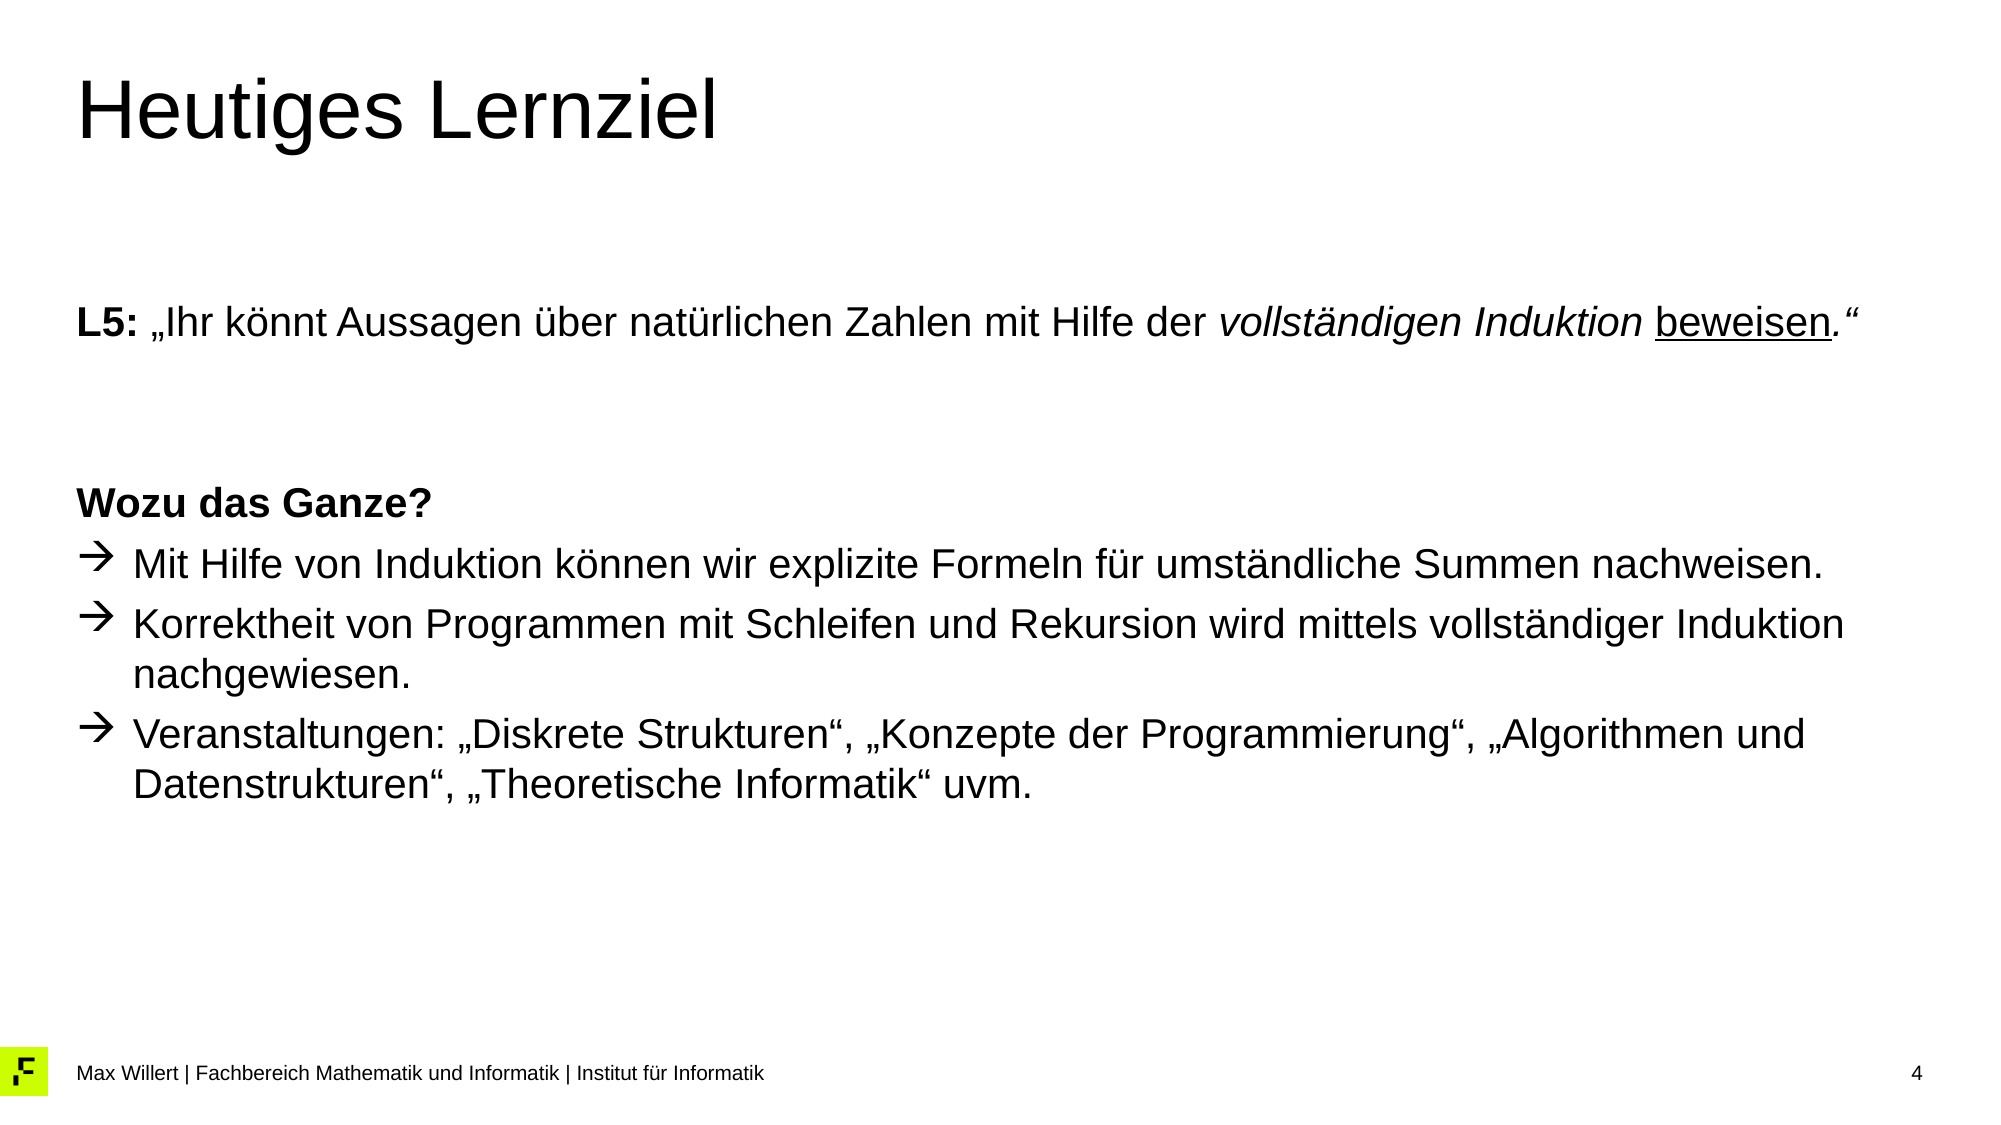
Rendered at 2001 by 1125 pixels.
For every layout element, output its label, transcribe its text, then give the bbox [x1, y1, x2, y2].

picture [0, 1047, 48, 1096]
title Heutiges Lernziel [76, 55, 1924, 286]
list L5: „Ihr könnt Aussagen über natürlichen Zahlen mit Hilfe der vollständigen Induktion beweisen.“ Wozu das Ganze? Mit Hilfe von Induktion können wir explizite Formeln für umständliche Summen nachweisen. Korrektheit von Programmen mit Schleifen und Rekursion wird mittels vollständiger Induktion nachgewiesen. Veranstaltungen: „Diskrete Strukturen“, „Konzepte der Programmierung“, „Algorithmen und Datenstrukturen“, „Theoretische Informatik“ uvm. [76, 294, 1924, 999]
footer Max Willert | Fachbereich Mathematik und Informatik | Institut für Informatik [76, 1048, 1692, 1096]
slide_number 4 [1692, 1048, 1924, 1096]
